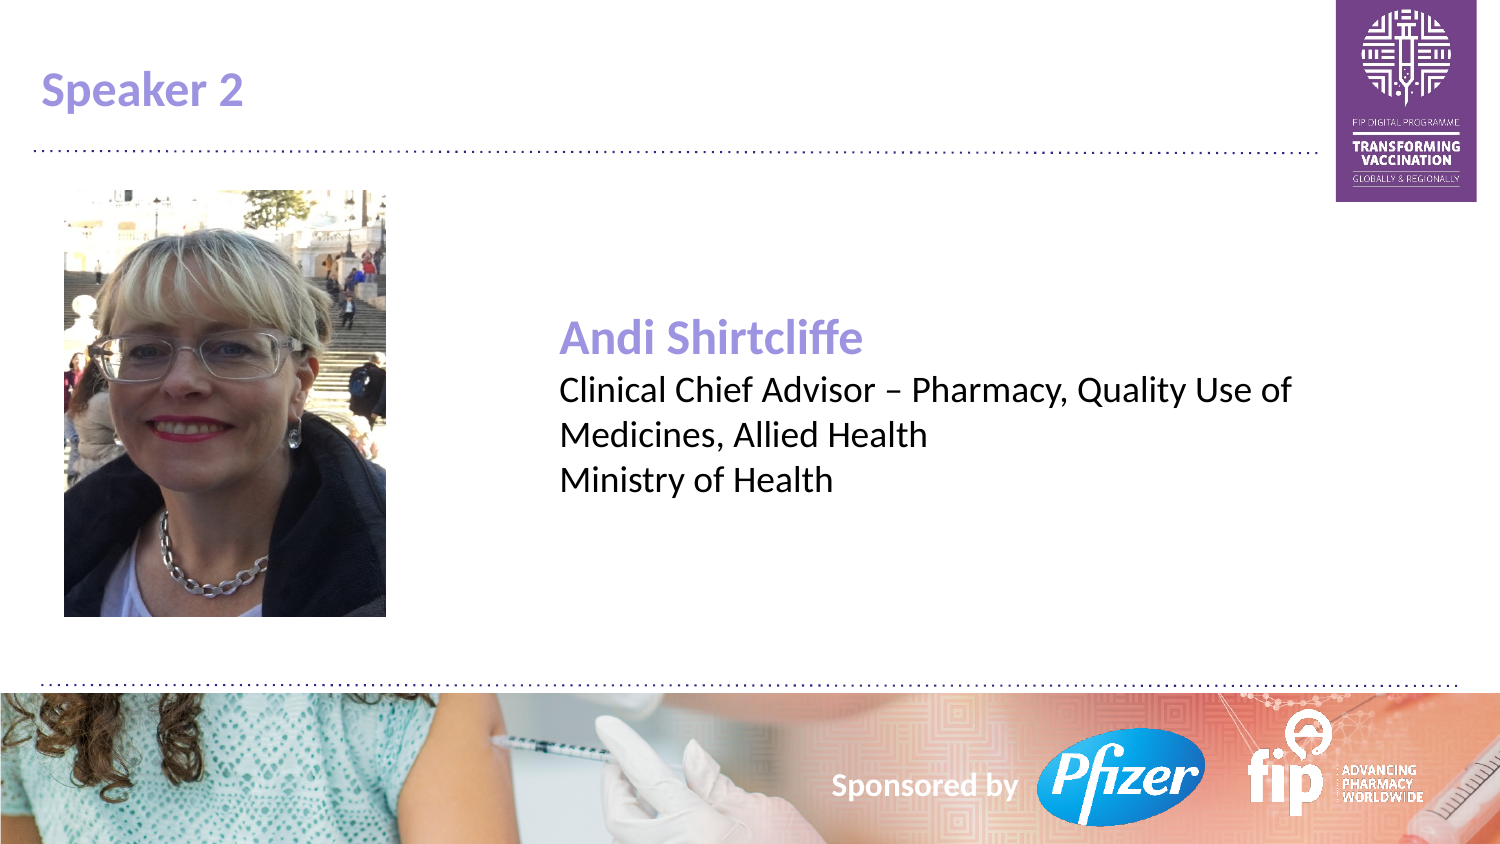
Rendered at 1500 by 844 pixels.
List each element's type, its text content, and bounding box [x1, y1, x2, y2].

picture [0, 693, 1500, 844]
picture [64, 190, 386, 617]
text_box Andi Shirtcliffe Clinical Chief Advisor – Pharmacy, Quality Use of Medicines, Allied Health Ministry of Health [544, 297, 1415, 510]
title Speaker 2 [41, 35, 1282, 133]
picture [1335, 0, 1477, 202]
